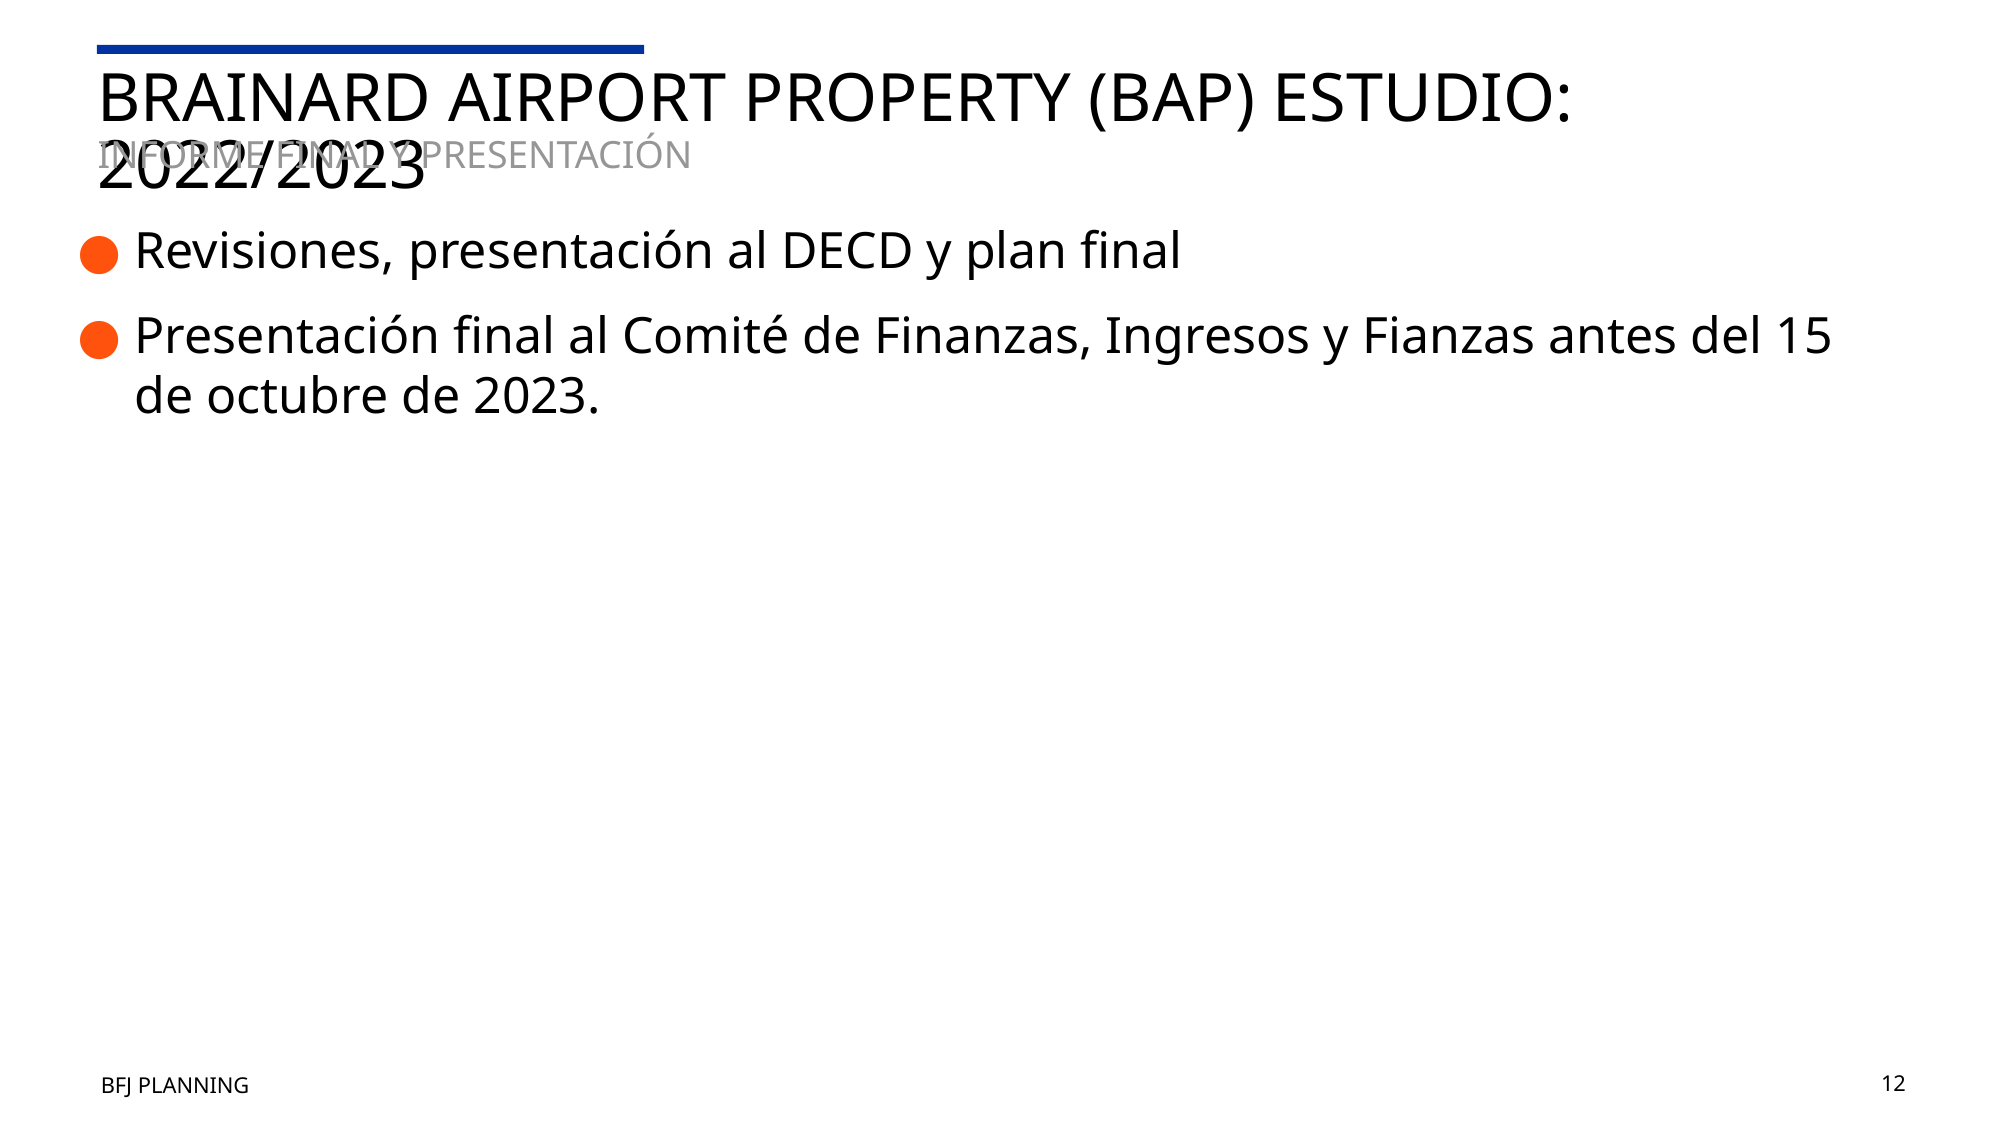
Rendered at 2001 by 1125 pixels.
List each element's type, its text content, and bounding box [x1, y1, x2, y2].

list informe final y presentación [82, 123, 1826, 204]
list Revisiones, presentación al DECD y plan final Presentación final al Comité de Finanzas, Ingresos y Fianzas antes del 15 de octubre de 2023. [62, 211, 1905, 1050]
list BRAINARD AIRPORT PROPERTY (BAP) Estudio: 2022/2023 [82, 60, 1925, 212]
